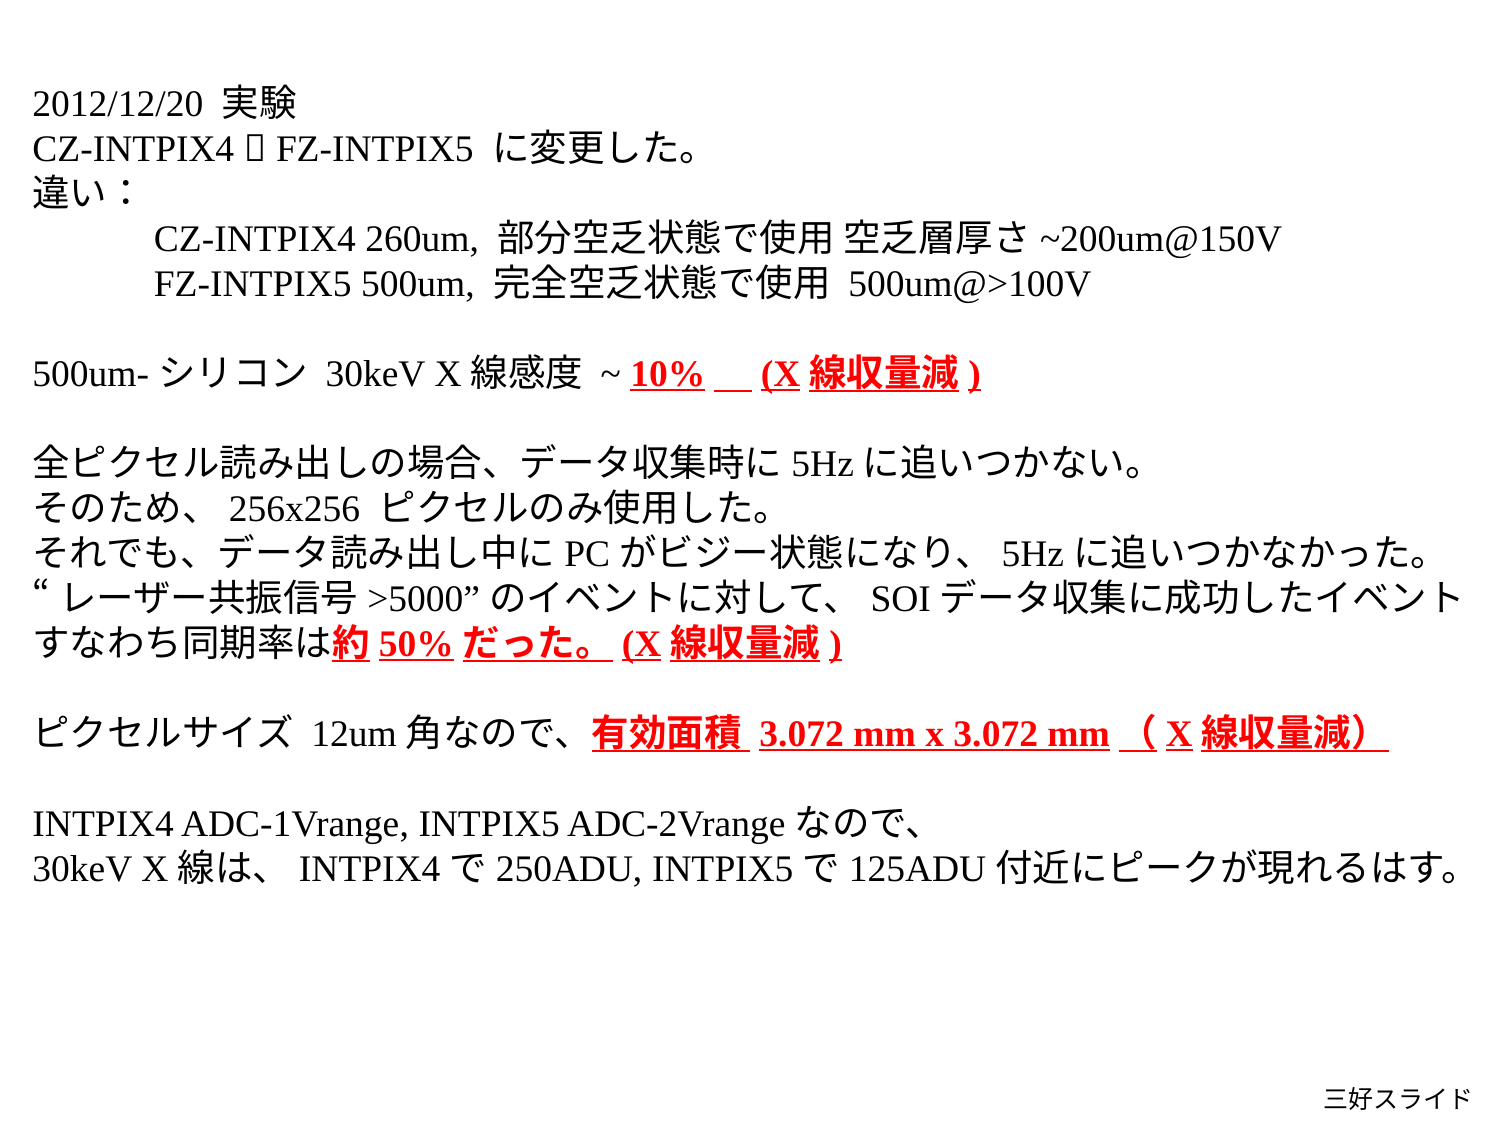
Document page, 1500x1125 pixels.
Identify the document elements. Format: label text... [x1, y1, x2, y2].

text_box 2012/12/20 実験 CZ-INTPIX4  FZ-INTPIX5 に変更した。 違い： CZ-INTPIX4 260um, 部分空乏状態で使用 空乏層厚さ~200um@150V FZ-INTPIX5 500um, 完全空乏状態で使用 500um@>100V 500um-シリコン 30keV X線感度 ~ 10% (X線収量減) 全ピクセル読み出しの場合、データ収集時に5Hzに追いつかない。 そのため、256x256 ピクセルのみ使用した。 それでも、データ読み出し中にPCがビジー状態になり、5Hzに追いつかなかった。 “レーザー共振信号>5000”のイベントに対して、SOIデータ収集に成功したイベント すなわち同期率は約50%だった。(X線収量減) ピクセルサイズ 12um角なので、有効面積 3.072 mm x 3.072 mm（X線収量減） INTPIX4 ADC-1Vrange, INTPIX5 ADC-2Vrangeなので、 30keV X線は、INTPIX4で250ADU, INTPIX5で125ADU付近にピークが現れるはす。 [17, 71, 1494, 1077]
text_box 三好スライド [1308, 1076, 1489, 1121]
